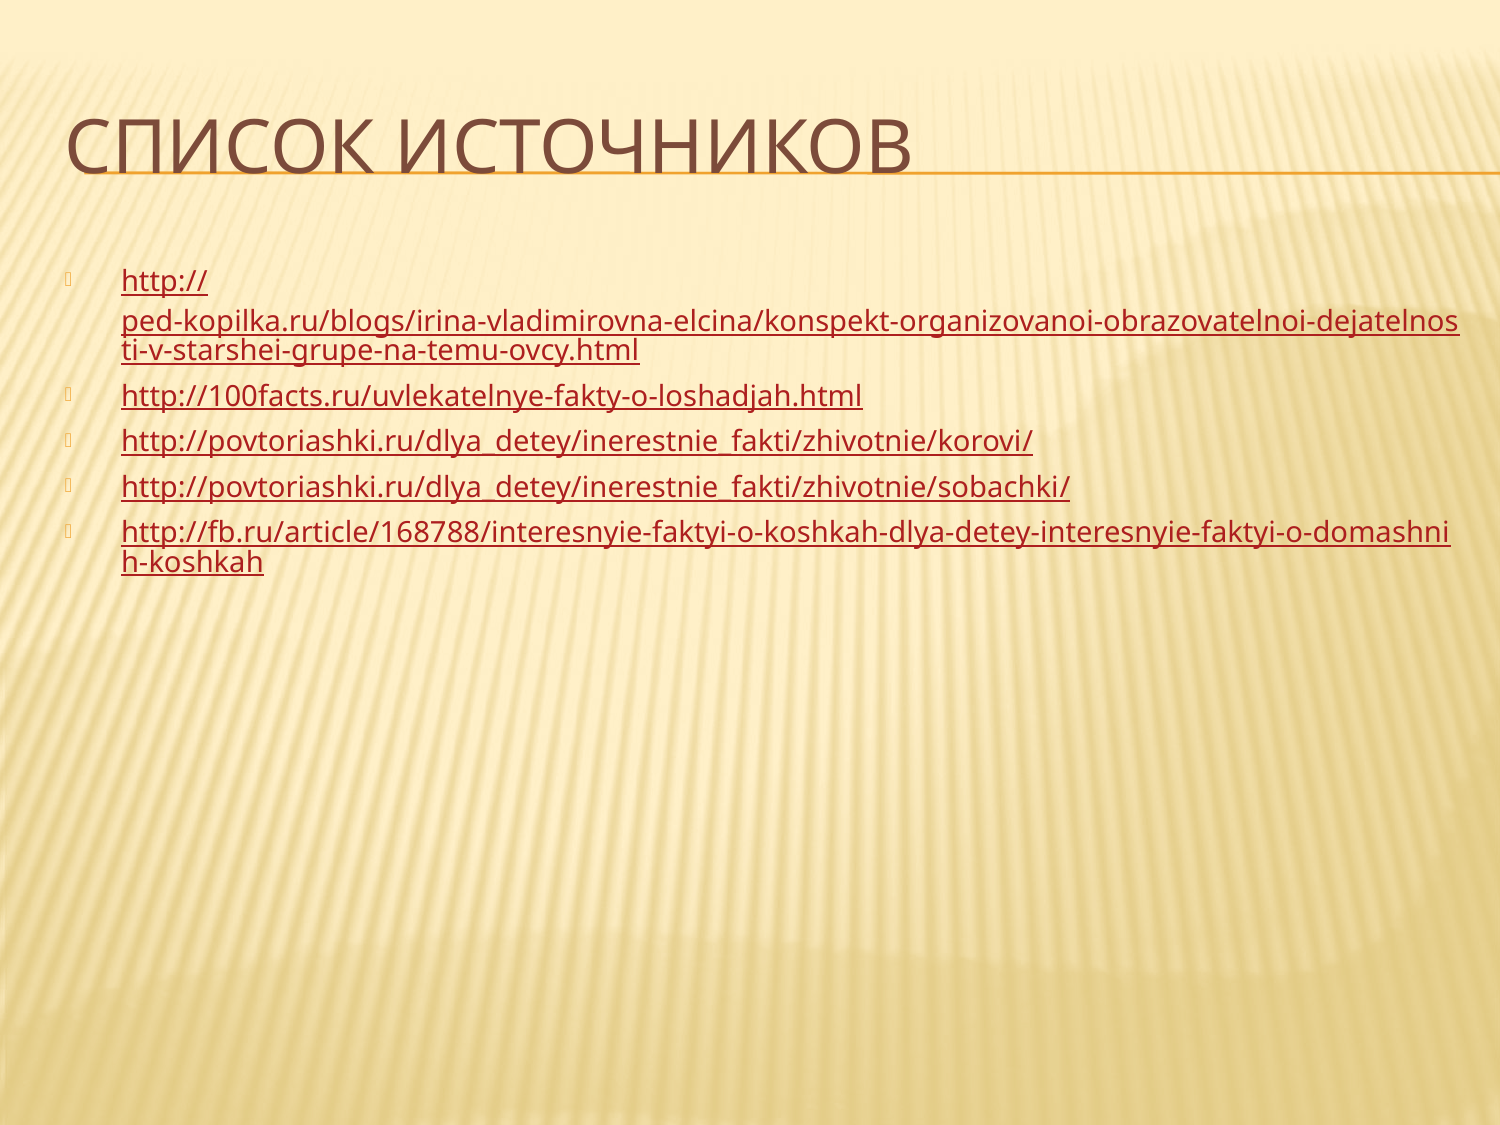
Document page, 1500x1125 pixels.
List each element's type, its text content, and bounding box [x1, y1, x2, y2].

list http://ped-kopilka.ru/blogs/irina-vladimirovna-elcina/konspekt-organizovanoi-obrazovatelnoi-dejatelnosti-v-starshei-grupe-na-temu-ovcy.html http://100facts.ru/uvlekatelnye-fakty-o-loshadjah.html http://povtoriashki.ru/dlya_detey/inerestnie_fakti/zhivotnie/korovi/ http://povtoriashki.ru/dlya_detey/inerestnie_fakti/zhivotnie/sobachki/ http://fb.ru/article/168788/interesnyie-faktyi-o-koshkah-dlya-detey-interesnyie-faktyi-o-domashnih-koshkah [50, 254, 1475, 998]
title Список источников [50, 75, 1475, 213]
